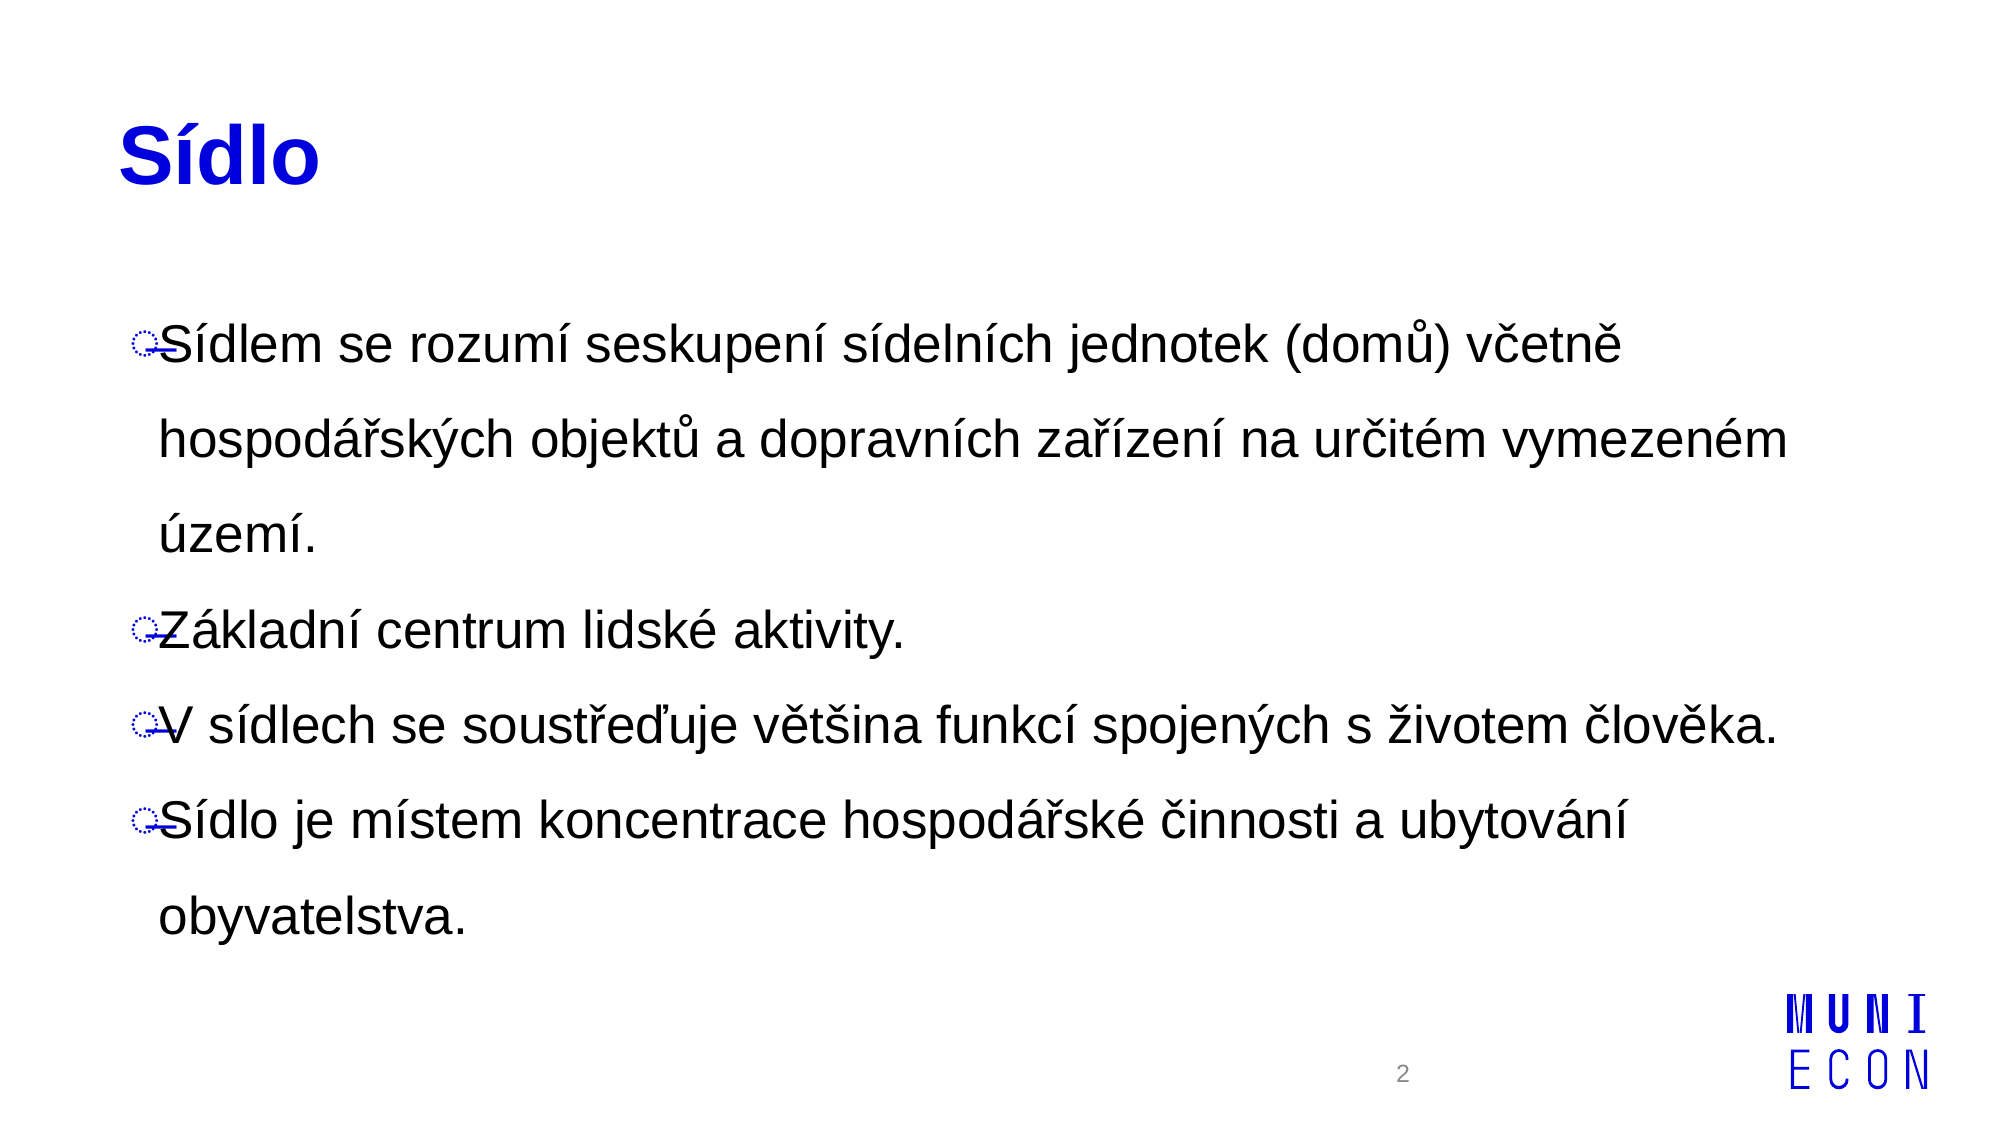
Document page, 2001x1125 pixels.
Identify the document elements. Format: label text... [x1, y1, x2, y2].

list Sídlem se rozumí seskupení sídelních jednotek (domů) včetně hospodářských objektů a dopravních zařízení na určitém vymezeném území. Základní centrum lidské aktivity. V sídlech se soustřeďuje většina funkcí spojených s životem člověka. Sídlo je místem koncentrace hospodářské činnosti a ubytování obyvatelstva. [118, 277, 1883, 957]
title Sídlo [118, 118, 1883, 193]
slide_number 2 [1074, 1042, 1425, 1103]
